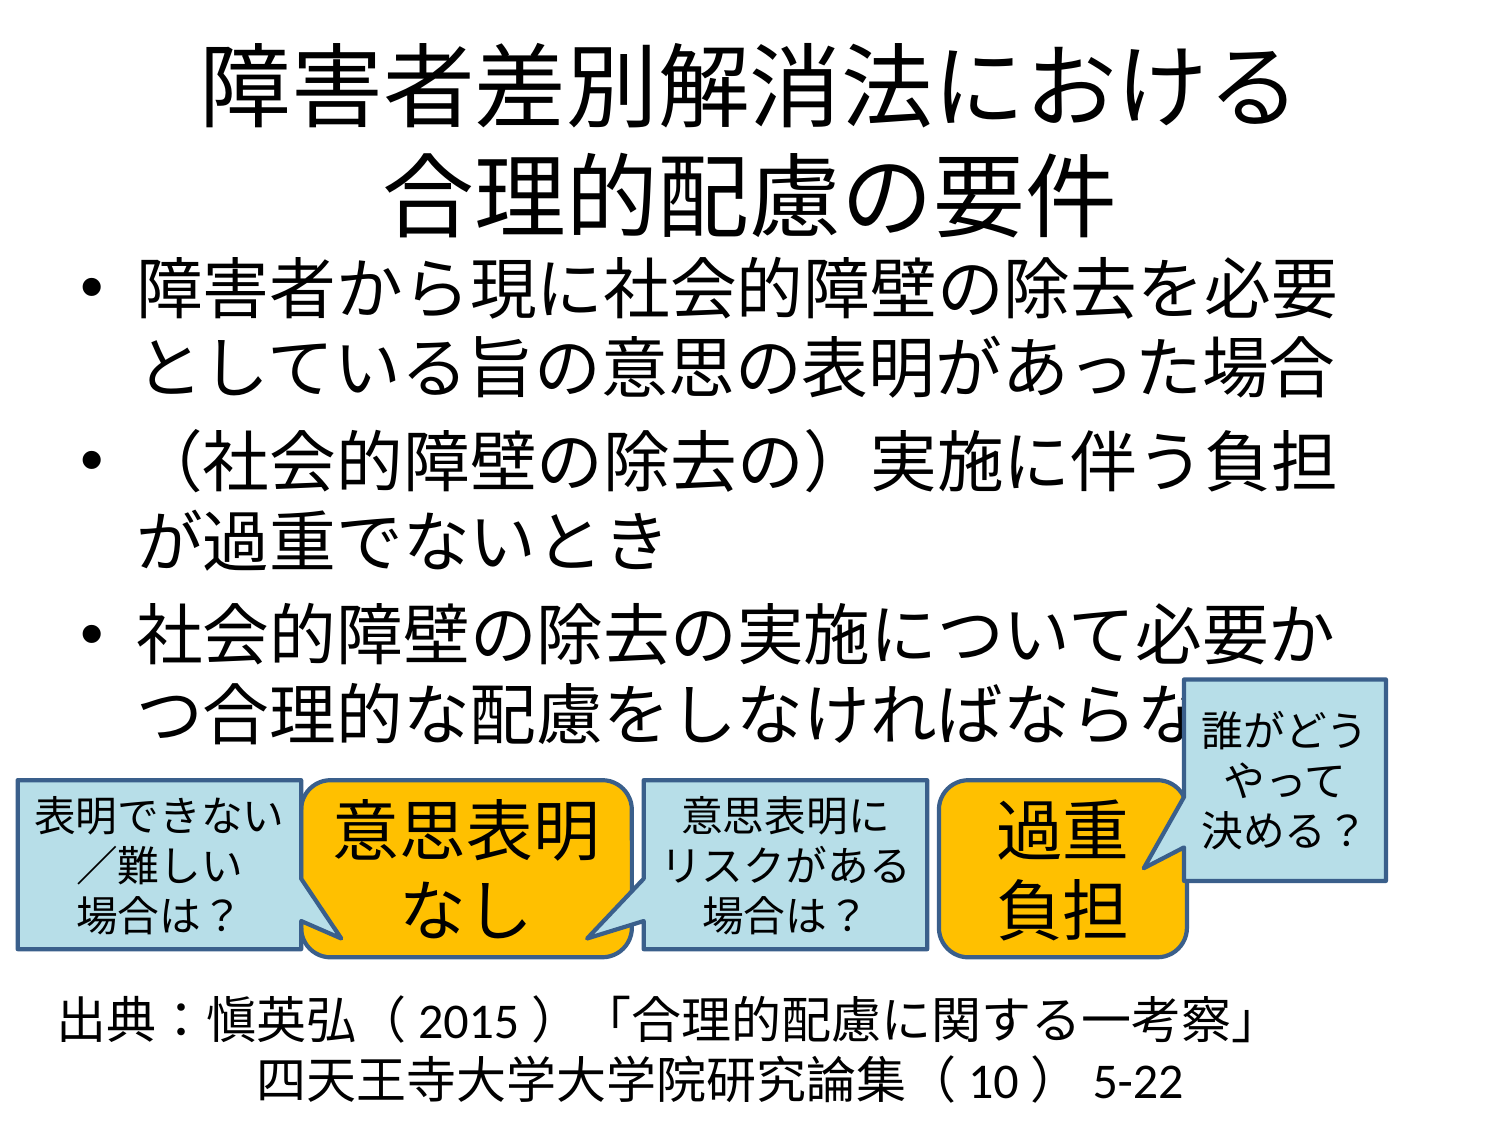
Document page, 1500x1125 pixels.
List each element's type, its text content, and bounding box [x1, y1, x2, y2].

text_box 出典：愼英弘（2015）「合理的配慮に関する一考察」 四天王寺大学大学院研究論集（10）5-22 [41, 981, 1436, 1117]
title 障害者差別解消法における 合理的配慮の要件 [75, 45, 1425, 233]
text_box 意思表明に リスクがある 場合は？ [585, 778, 930, 952]
text_box 誰がどうやって 決める？ [1141, 677, 1389, 884]
text_box 過重 負担 [936, 778, 1190, 960]
list 障害者から現に社会的障壁の除去を必要としている旨の意思の表明があった場合 （社会的障壁の除去の）実施に伴う負担が過重でないとき 社会的障壁の除去の実施について必要かつ合理的な配慮をしなければならない [64, 238, 1415, 787]
text_box 意思表明 なし [304, 778, 634, 960]
text_box 表明できない ／難しい 場合は？ [15, 778, 344, 952]
